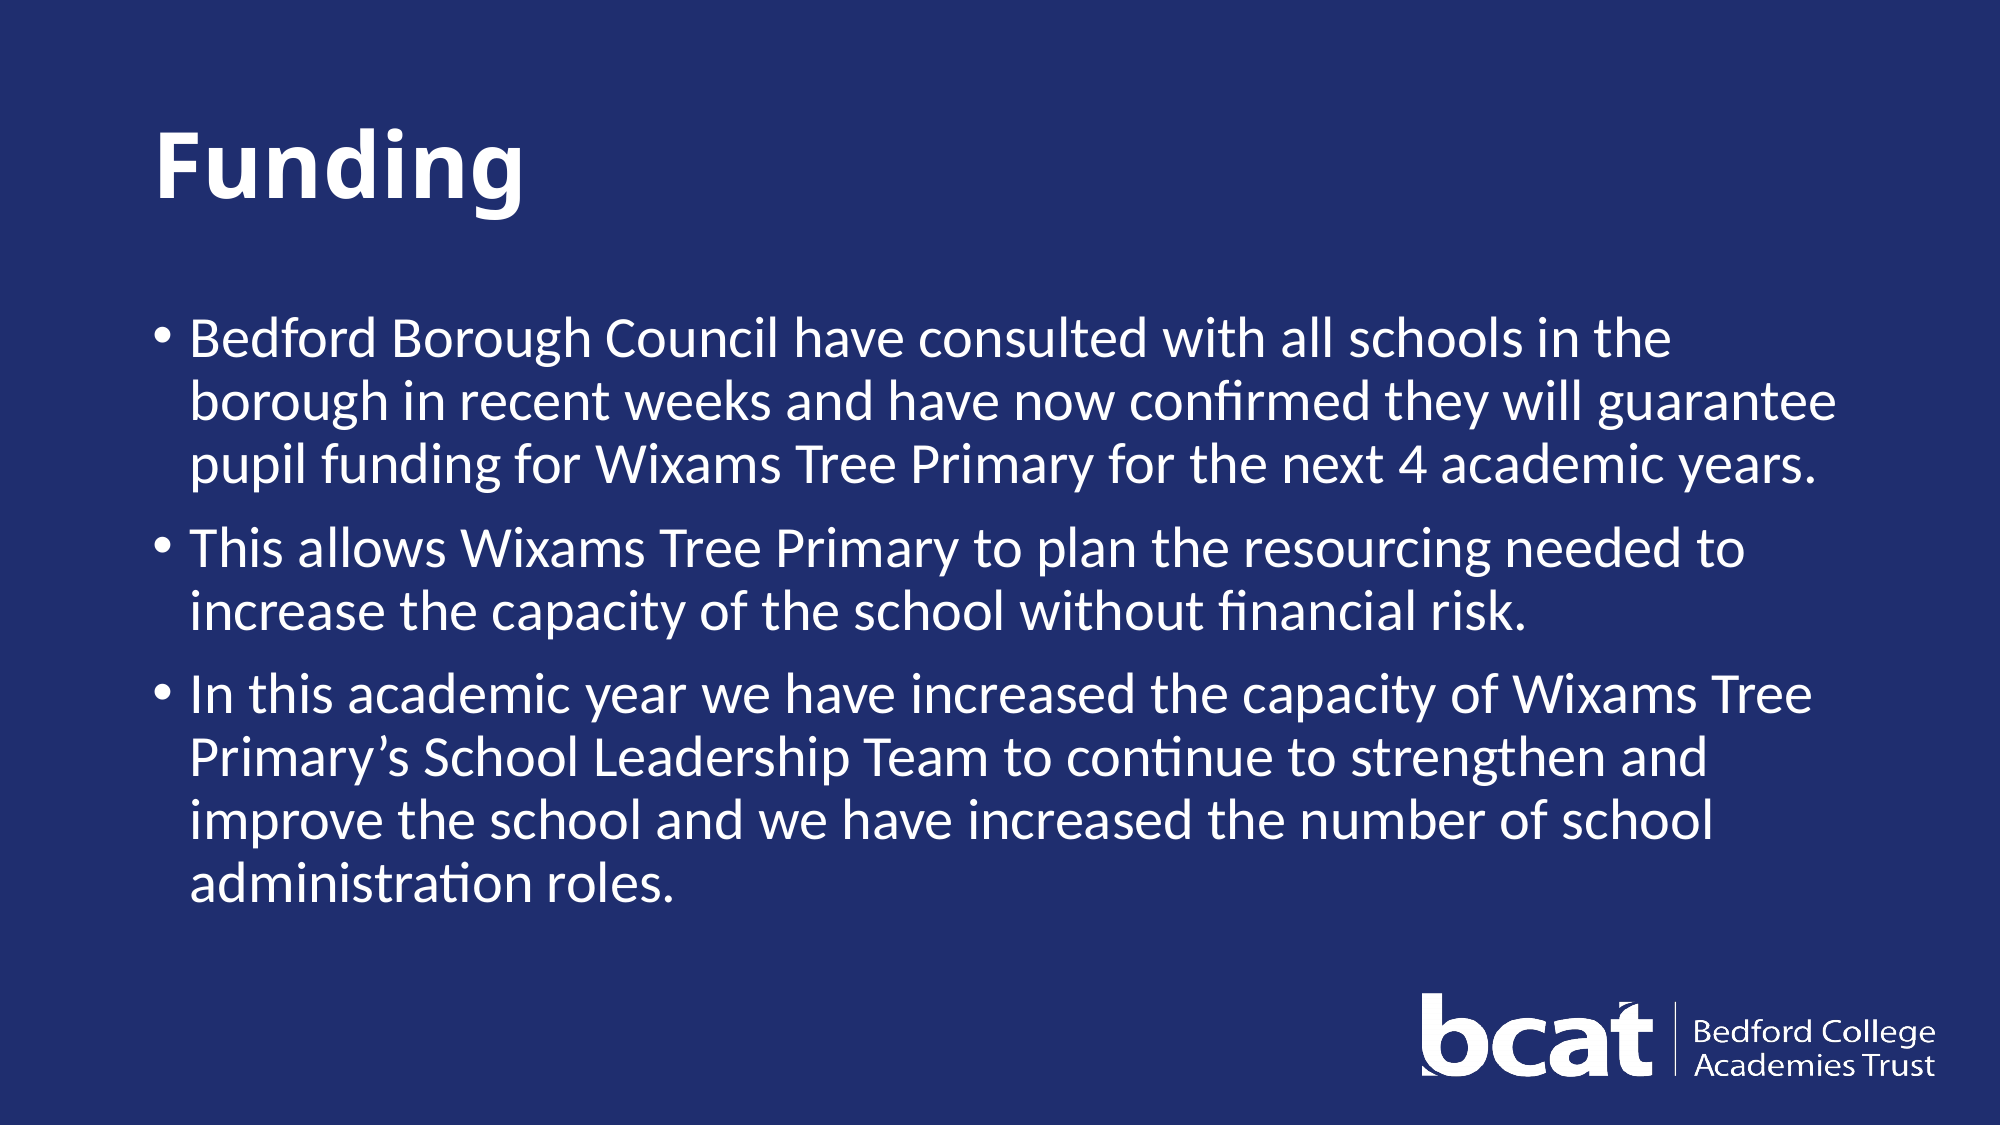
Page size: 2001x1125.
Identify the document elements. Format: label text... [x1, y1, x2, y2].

title Funding [137, 59, 1863, 278]
picture [1422, 993, 1935, 1078]
list Bedford Borough Council have consulted with all schools in the borough in recent weeks and have now confirmed they will guarantee pupil funding for Wixams Tree Primary for the next 4 academic years. This allows Wixams Tree Primary to plan the resourcing needed to increase the capacity of the school without financial risk. In this academic year we have increased the capacity of Wixams Tree Primary’s School Leadership Team to continue to strengthen and improve the school and we have increased the number of school administration roles. [137, 299, 1863, 1014]
